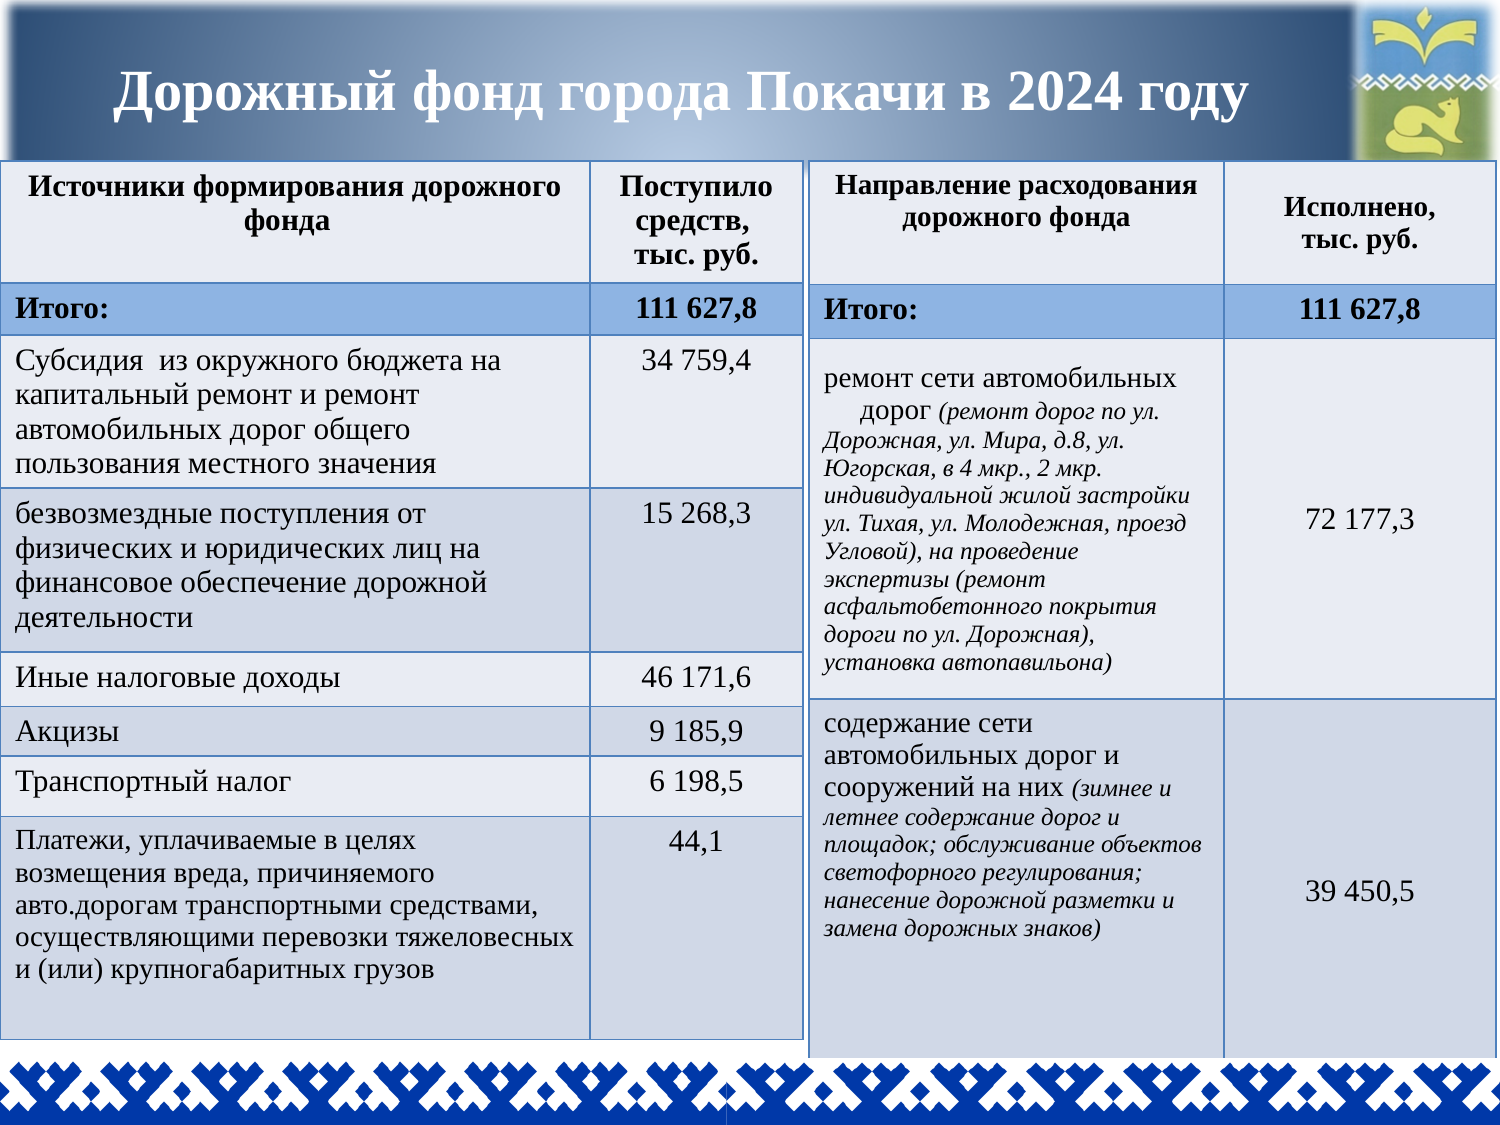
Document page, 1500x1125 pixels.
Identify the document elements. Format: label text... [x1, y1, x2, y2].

table_cell 111 627,8 [591, 284, 802, 334]
table_cell Итого: [1, 284, 589, 334]
table_cell 39 450,5 [1225, 700, 1495, 1057]
table_cell Субсидия из окружного бюджета на капитальный ремонт и ремонт автомобильных дорог общего пользования местного значения [1, 336, 589, 487]
table_cell 72 177,3 [1225, 339, 1495, 698]
table_cell 111 627,8 [1225, 285, 1495, 338]
picture [0, 1058, 1500, 1125]
picture [1342, 0, 1500, 184]
table_cell 15 268,3 [591, 489, 802, 651]
table_cell Итого: [810, 285, 1223, 338]
table_cell 34 759,4 [591, 336, 802, 487]
table_cell безвозмездные поступления от физических и юридических лиц на финансовое обеспечение дорожной деятельности [1, 489, 589, 651]
text_box Дорожный фонд города Покачи в 2024 году [15, 10, 1337, 166]
table_cell 44,1 [591, 817, 802, 1039]
table_cell 6 198,5 [591, 757, 802, 816]
table_cell 9 185,9 [591, 707, 802, 755]
table_cell Платежи, уплачиваемые в целях возмещения вреда, причиняемого авто.дорогам транспортными средствами, осуществляющими перевозки тяжеловесных и (или) крупногабаритных грузов [1, 817, 589, 1039]
table_header Направление расходования дорожного фонда [810, 162, 1223, 284]
table_cell Транспортный налог [1, 757, 589, 816]
table_header Поступило средств, тыс. руб. [591, 162, 802, 282]
table_cell ремонт сети автомобильных дорог (ремонт дорог по ул. Дорожная, ул. Мира, д.8, ул. Югорская, в 4 мкр., 2 мкр. индивидуальной жилой застройки ул. Тихая, ул. Молодежная, проезд Угловой), на проведение экспертизы (ремонт асфальтобетонного покрытия дороги по ул. Дорожная), установка автопавильона) [810, 339, 1223, 698]
table_header Исполнено, тыс. руб. [1225, 162, 1495, 284]
table_cell 46 171,6 [591, 653, 802, 706]
table_cell Акцизы [1, 707, 589, 755]
table_cell Иные налоговые доходы [1, 653, 589, 706]
table_cell содержание сети автомобильных дорог и сооружений на них (зимнее и летнее содержание дорог и площадок; обслуживание объектов светофорного регулирования; нанесение дорожной разметки и замена дорожных знаков) [810, 700, 1223, 1057]
table_header Источники формирования дорожного фонда [1, 162, 589, 282]
